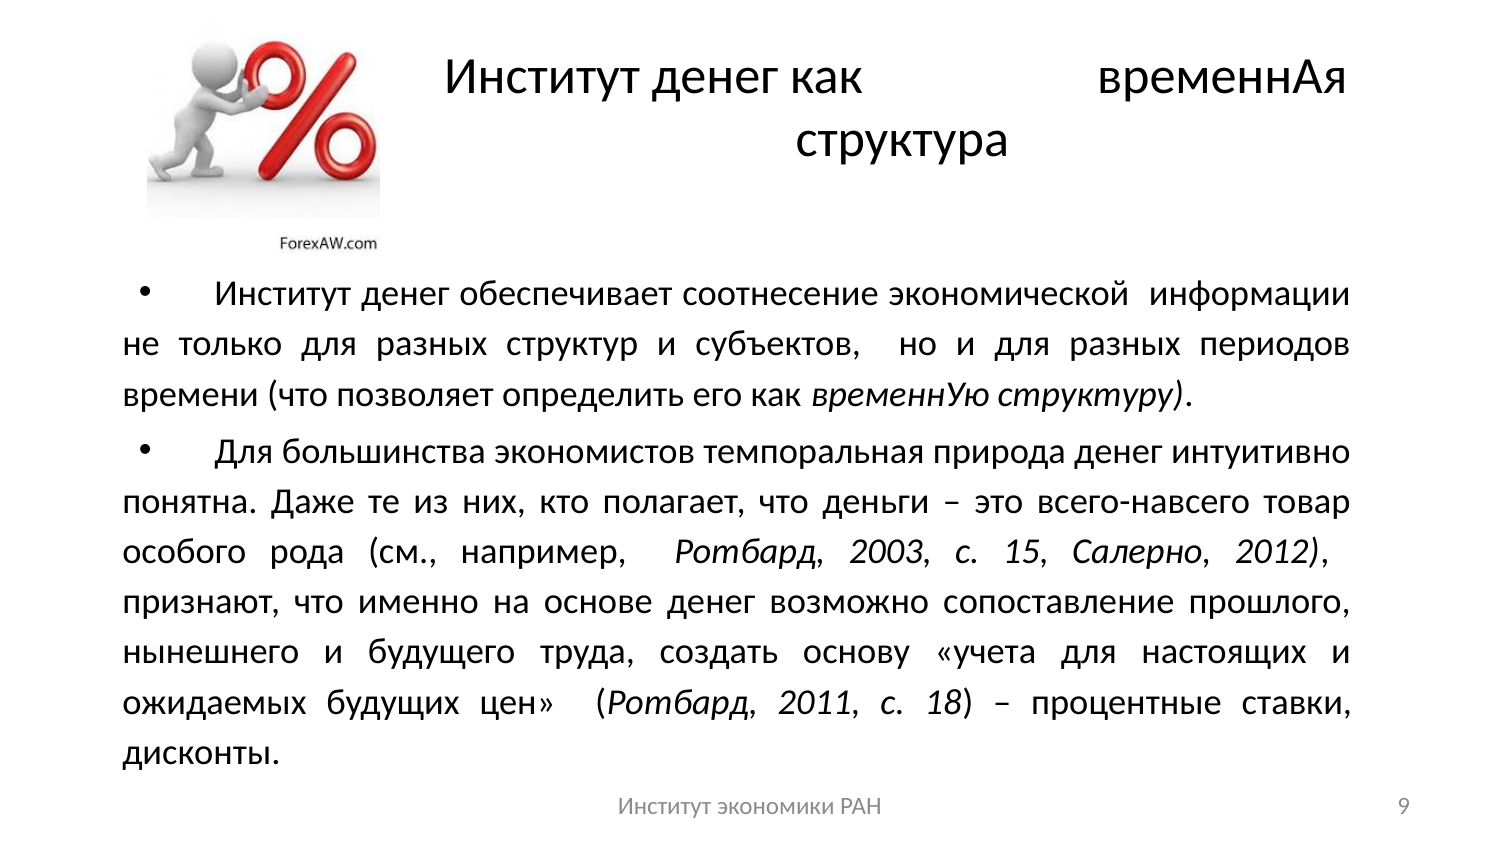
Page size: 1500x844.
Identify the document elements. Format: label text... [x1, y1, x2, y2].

picture [147, 0, 381, 256]
footer Институт экономики РАН [512, 782, 988, 827]
slide_number 9 [1074, 782, 1425, 827]
title Институт денег как временнАя структура [385, 33, 1425, 175]
list Институт денег обеспечивает соотнесение экономической информации не только для разных структур и субъектов, но и для разных периодов времени (что позволяет определить его как временнУю структуру). Для большинства экономистов темпоральная природа денег интуитивно понятна. Даже те из них, кто полагает, что деньги – это всего-навсего товар особого рода (см., например, Ротбард, 2003, с. 15, Салерно, 2012), признают, что именно на основе денег возможно сопоставление прошлого, нынешнего и будущего труда, создать основу «учета для настоящих и ожидаемых будущих цен» (Ротбард, 2011, с. 18) – процентные ставки, дисконты. [53, 255, 1368, 805]
